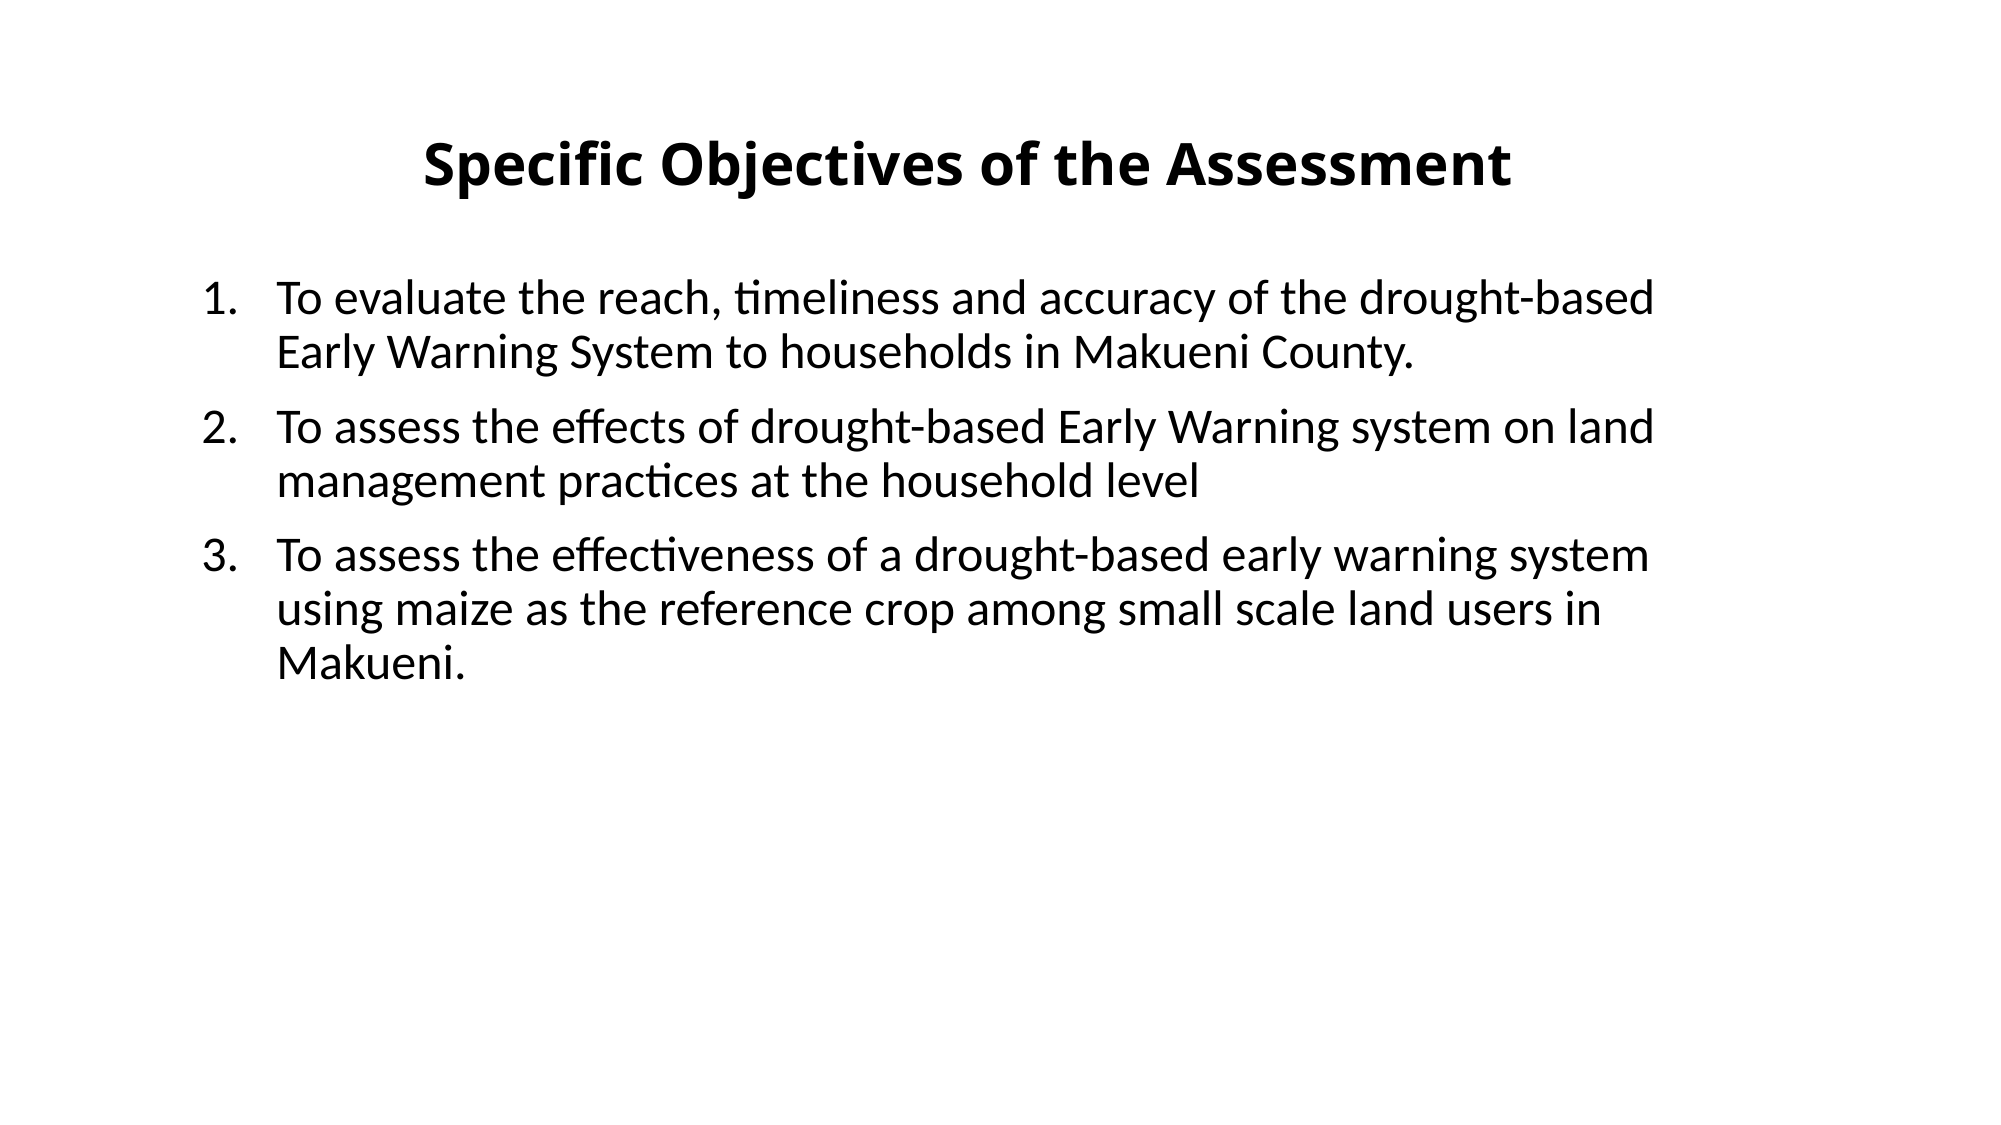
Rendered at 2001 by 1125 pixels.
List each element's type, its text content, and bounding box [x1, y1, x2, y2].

subtitle To evaluate the reach, timeliness and accuracy of the drought-based Early Warning System to households in Makueni County. To assess the effects of drought-based Early Warning system on land management practices at the household level To assess the effectiveness of a drought-based early warning system using maize as the reference crop among small scale land users in Makueni. [186, 263, 1750, 1010]
text_box [980, 532, 1019, 592]
title Specific Objectives of the Assessment [218, 38, 1719, 206]
